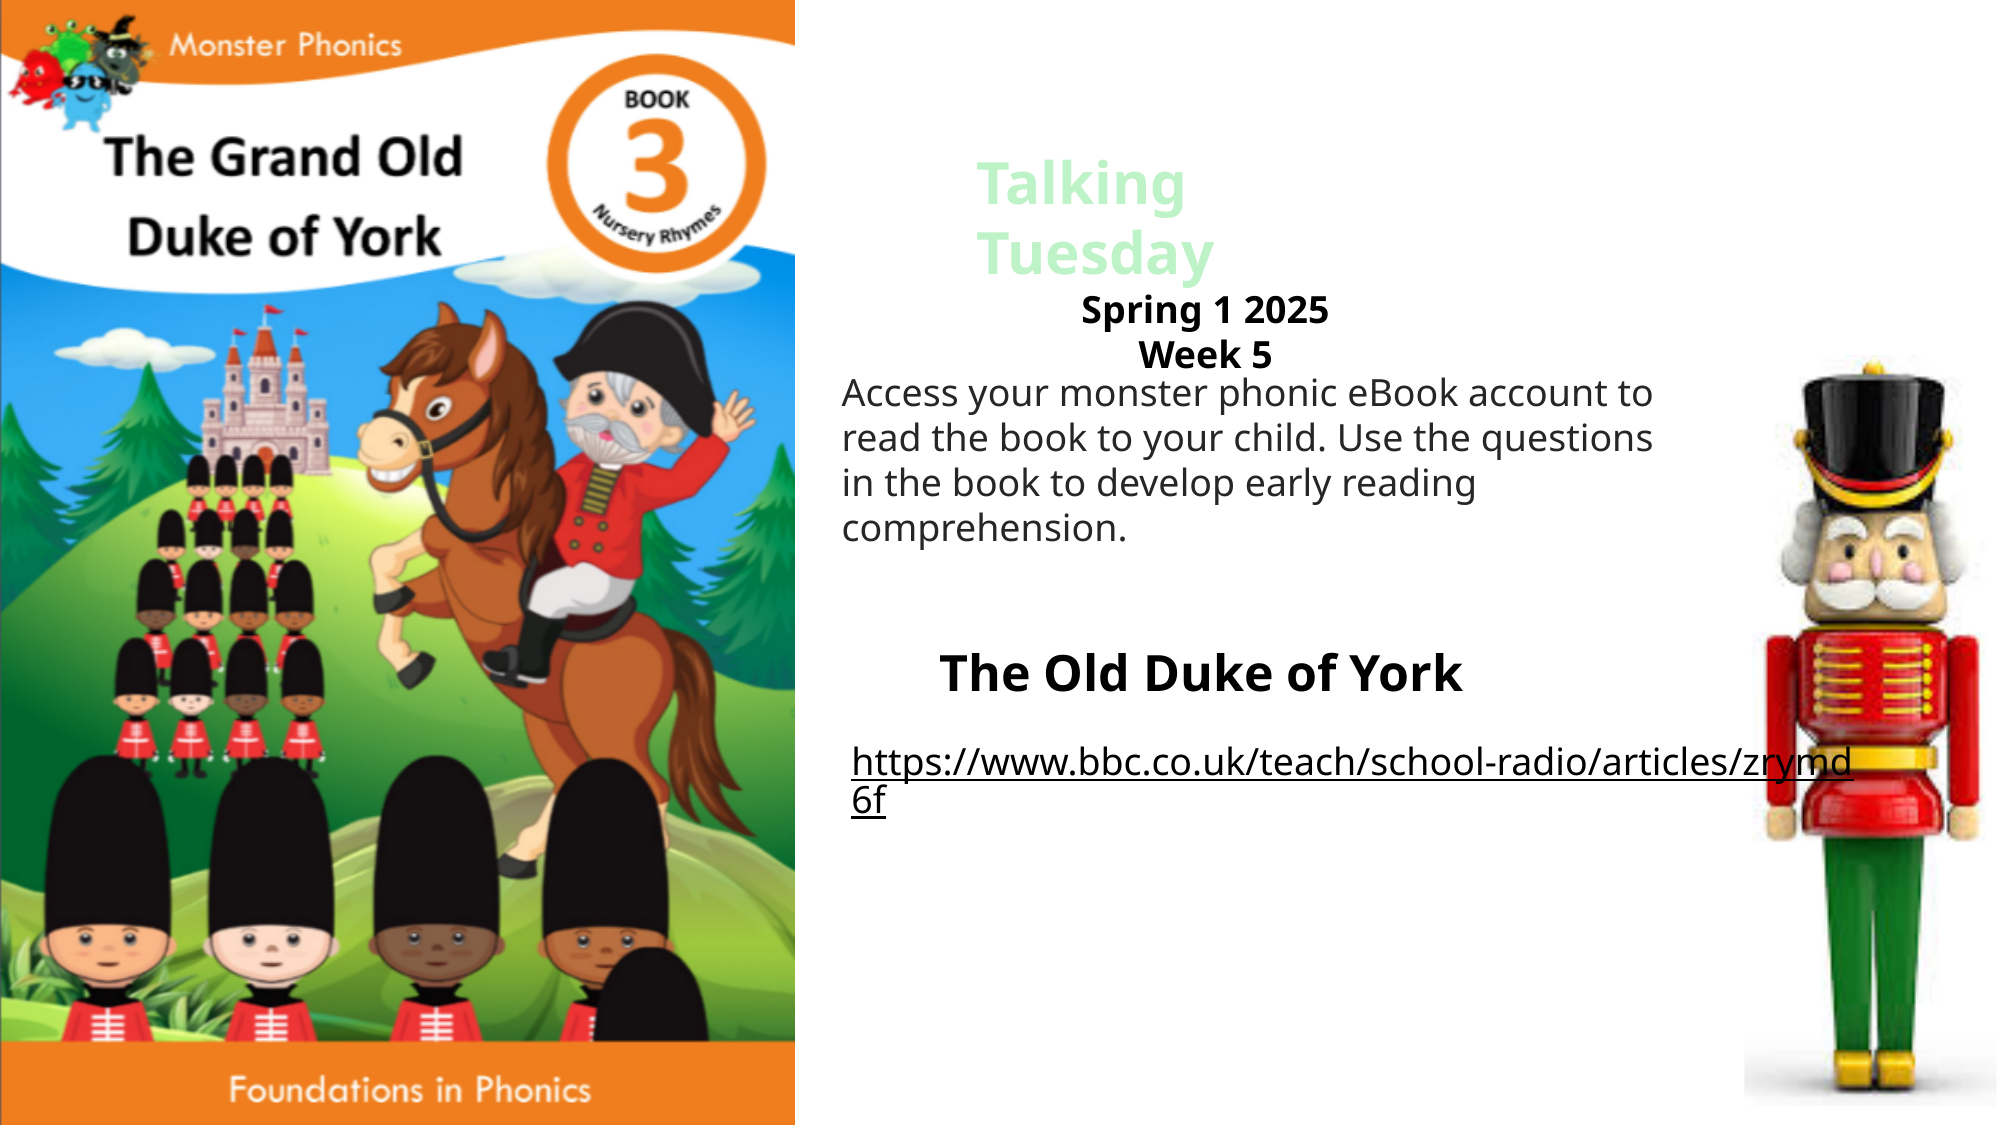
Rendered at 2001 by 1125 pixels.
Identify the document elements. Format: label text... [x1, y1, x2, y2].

text_box https://www.bbc.co.uk/teach/school-radio/articles/zrymd6f [836, 730, 1738, 797]
text_box The Old Duke of York [924, 633, 1486, 709]
picture [0, 0, 795, 1125]
picture [1744, 355, 1997, 1107]
text_box Talking Tuesday Spring 1 2025 Week 5 [961, 138, 1450, 361]
text_box Access your monster phonic eBook account to read the book to your child. Use the questions in the book to develop early reading comprehension. [826, 361, 1687, 557]
